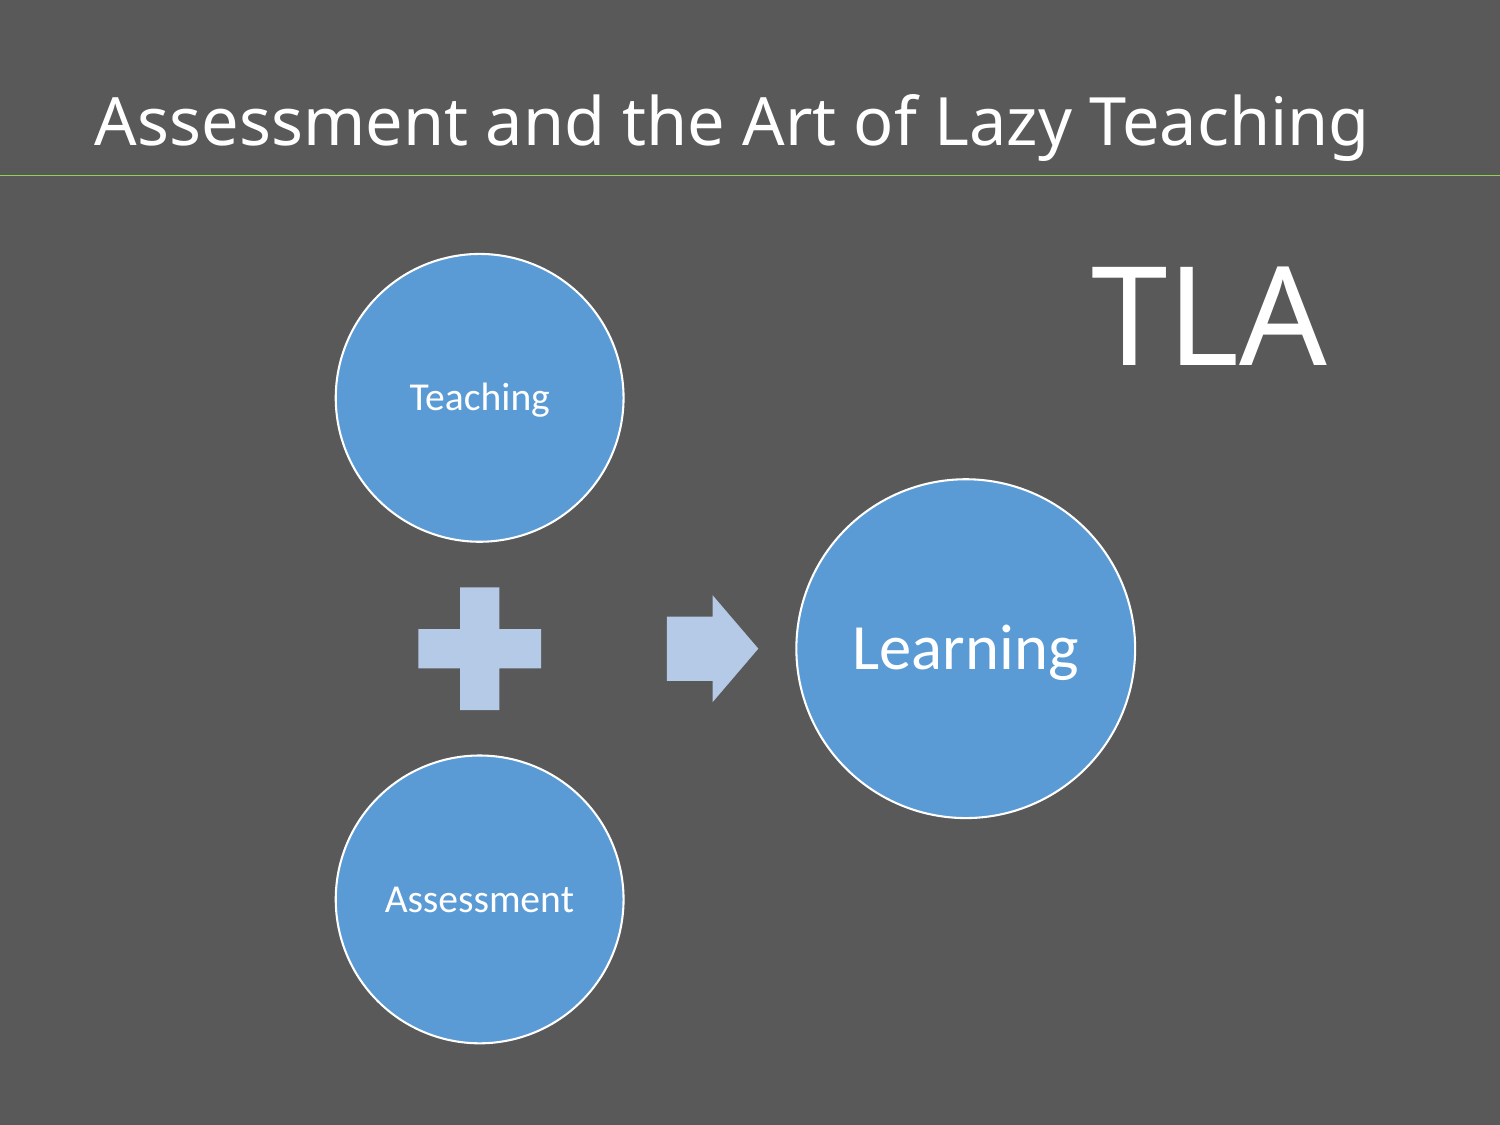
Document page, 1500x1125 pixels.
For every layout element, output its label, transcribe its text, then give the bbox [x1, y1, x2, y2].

text_box Assessment and the Art of Lazy Teaching [94, 70, 1406, 168]
text_box TLA [1076, 220, 1378, 400]
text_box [196, 253, 1275, 1044]
